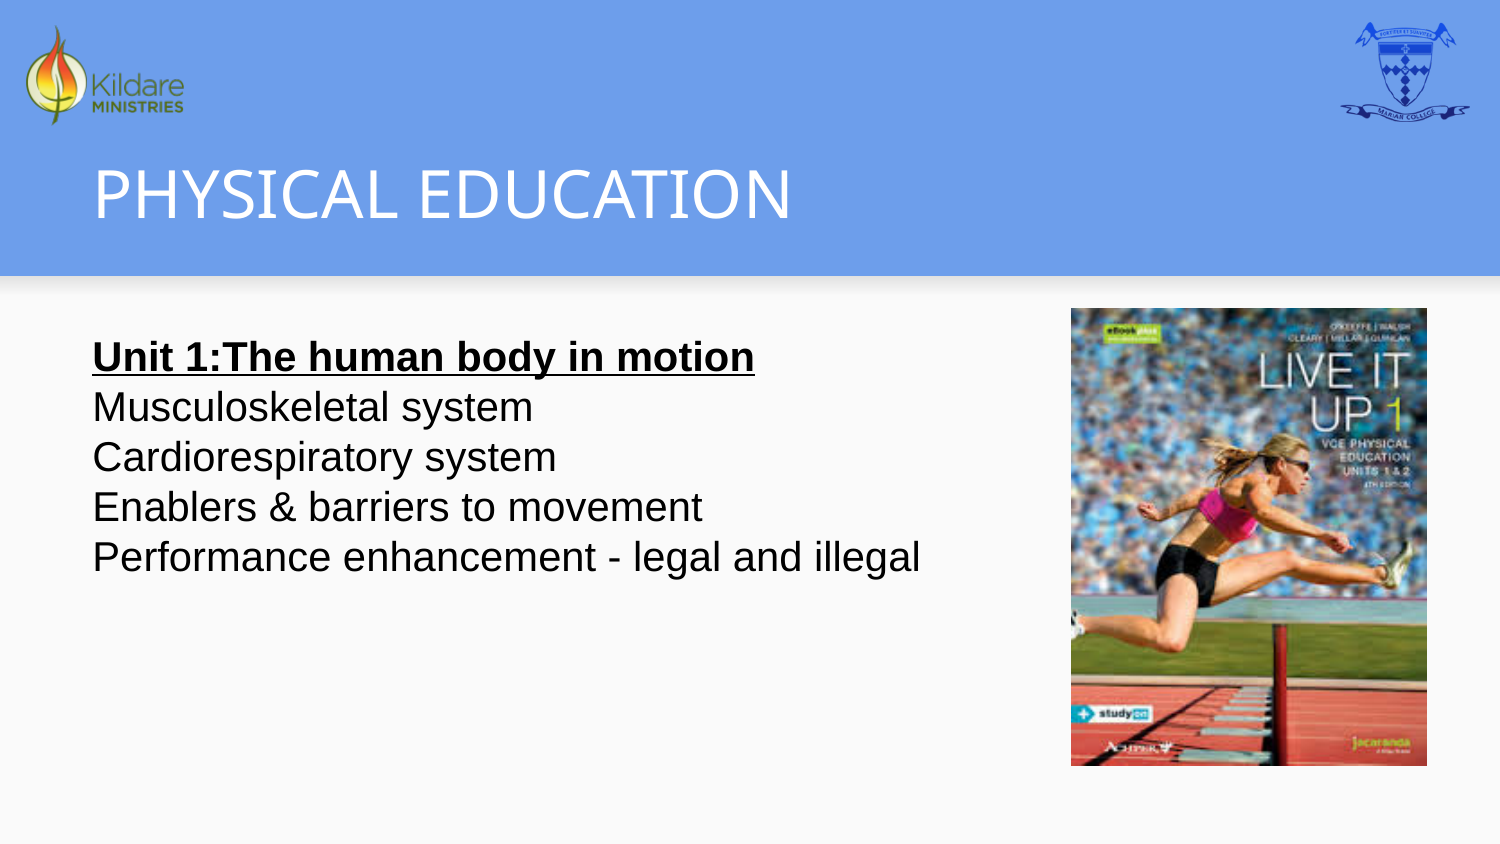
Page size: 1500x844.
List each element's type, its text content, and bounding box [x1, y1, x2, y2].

picture [22, 21, 189, 129]
title PHYSICAL EDUCATION [77, 121, 1427, 248]
picture [1340, 21, 1470, 122]
list Unit 1:The human body in motion Musculoskeletal system Cardiorespiratory system Enablers & barriers to movement Performance enhancement - legal and illegal [77, 314, 1031, 760]
picture [1071, 308, 1427, 766]
